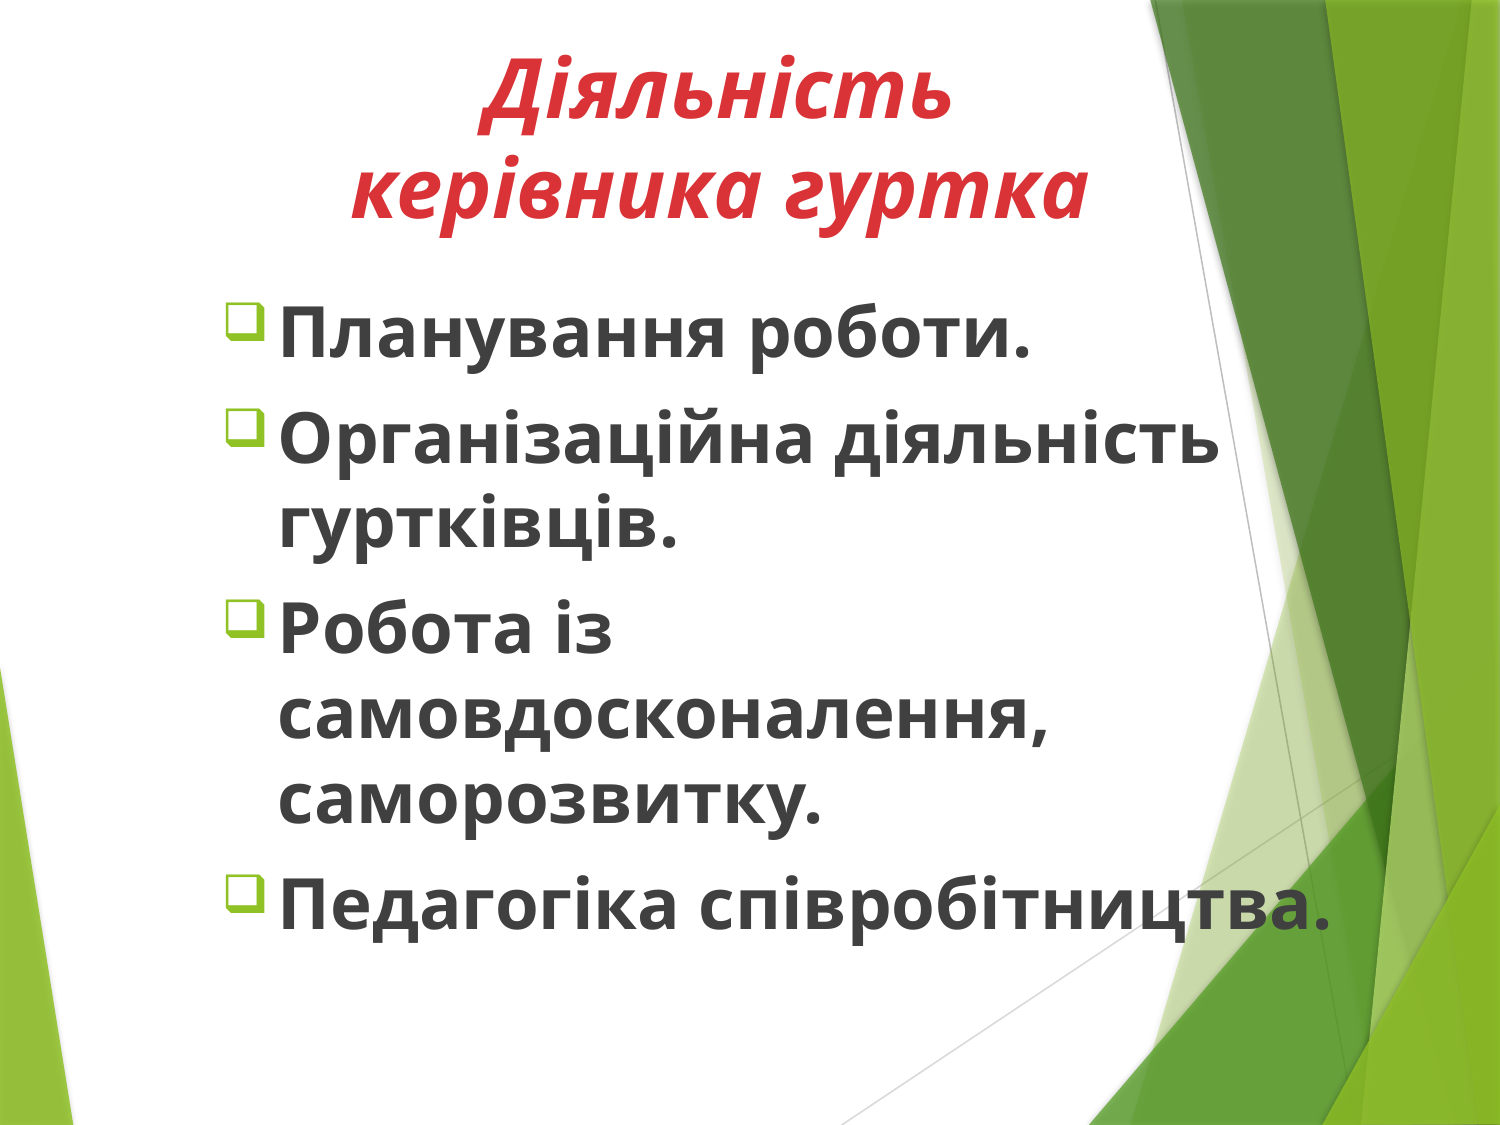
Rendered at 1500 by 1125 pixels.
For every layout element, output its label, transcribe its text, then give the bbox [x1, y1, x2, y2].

list Планування роботи. Організаційна діяльність гуртківців. Робота із самовдосконалення, саморозвитку. Педагогіка співробітництва. [206, 278, 1376, 1024]
text_box Діяльність керівника гуртка [277, 42, 1164, 227]
